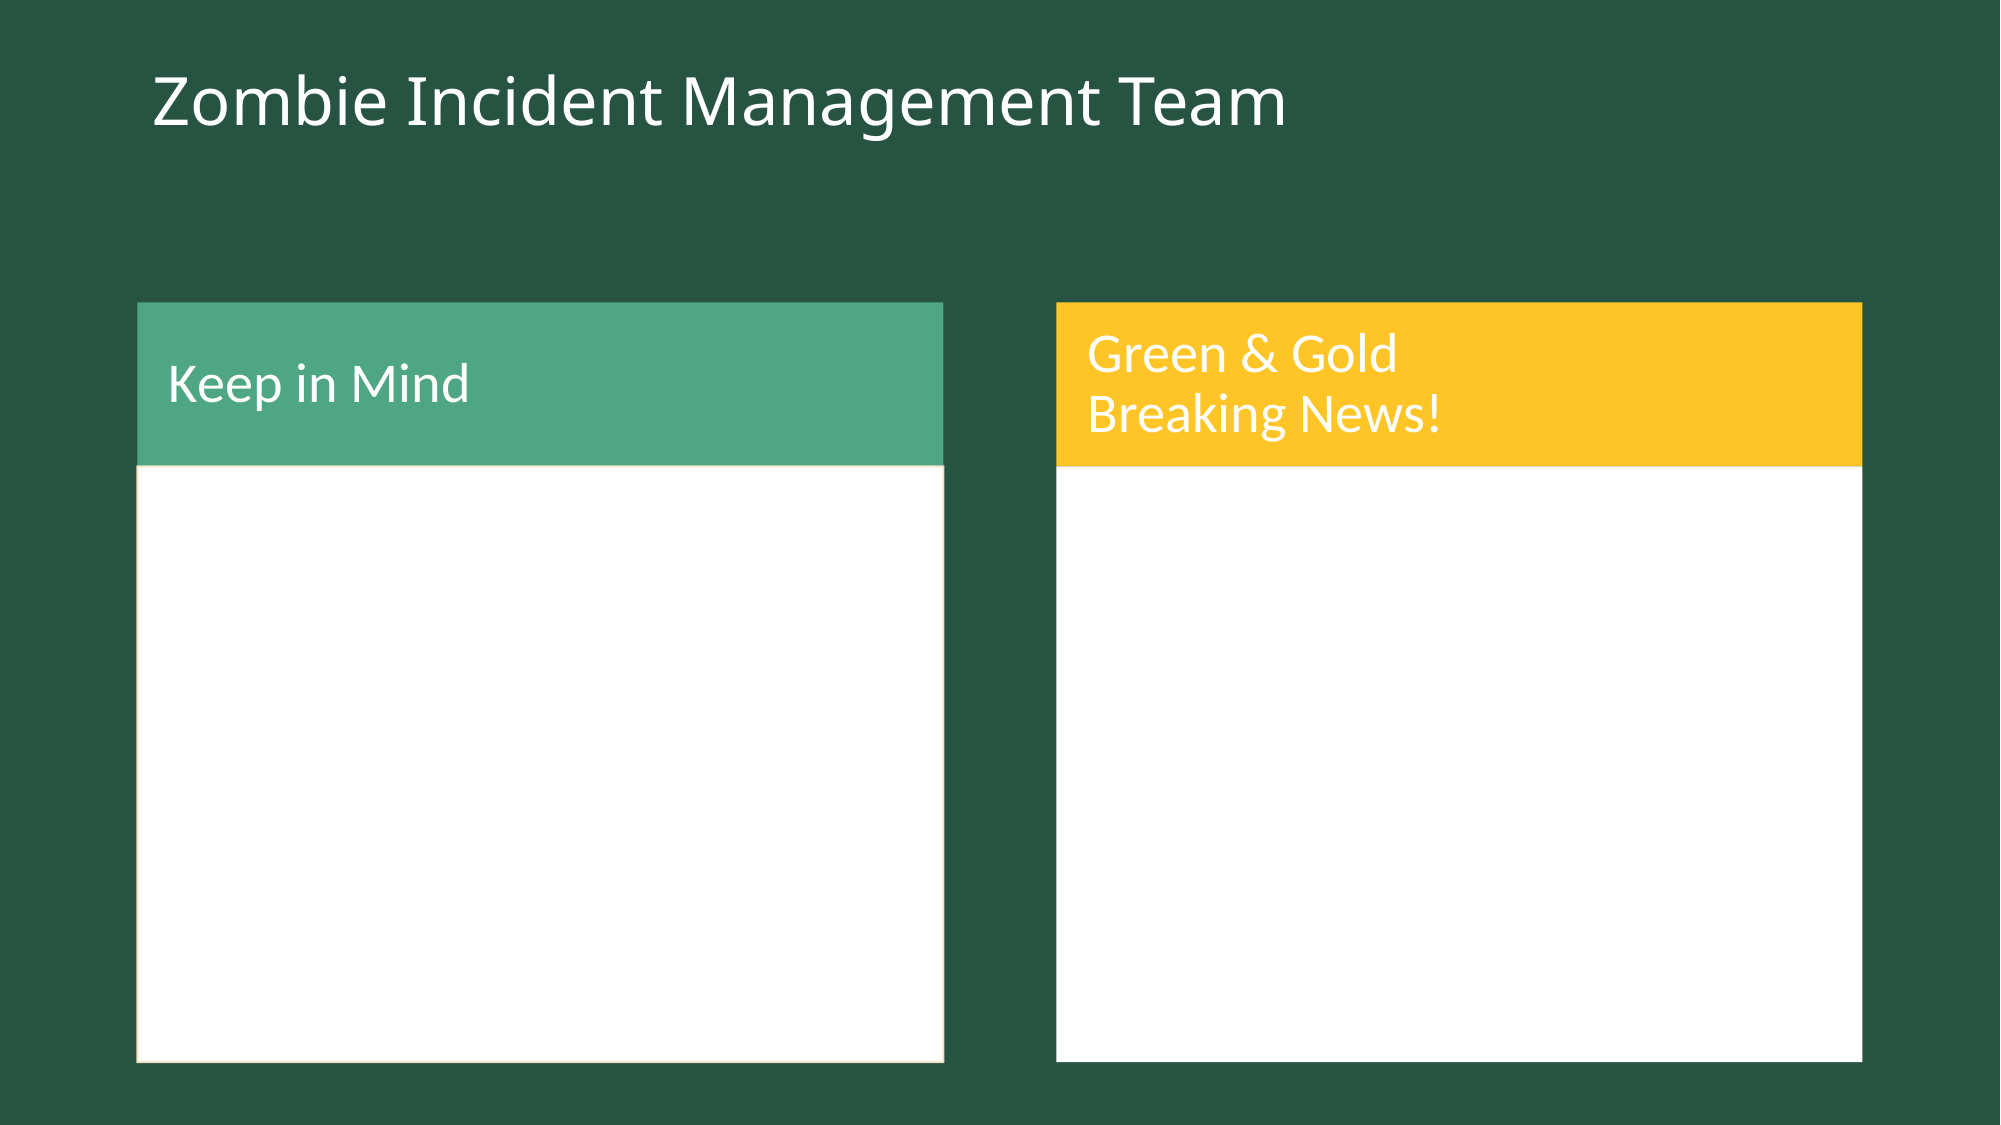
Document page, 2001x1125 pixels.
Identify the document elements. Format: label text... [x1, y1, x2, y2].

title Zombie Incident Management Team [137, 59, 1863, 278]
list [137, 299, 1863, 1066]
